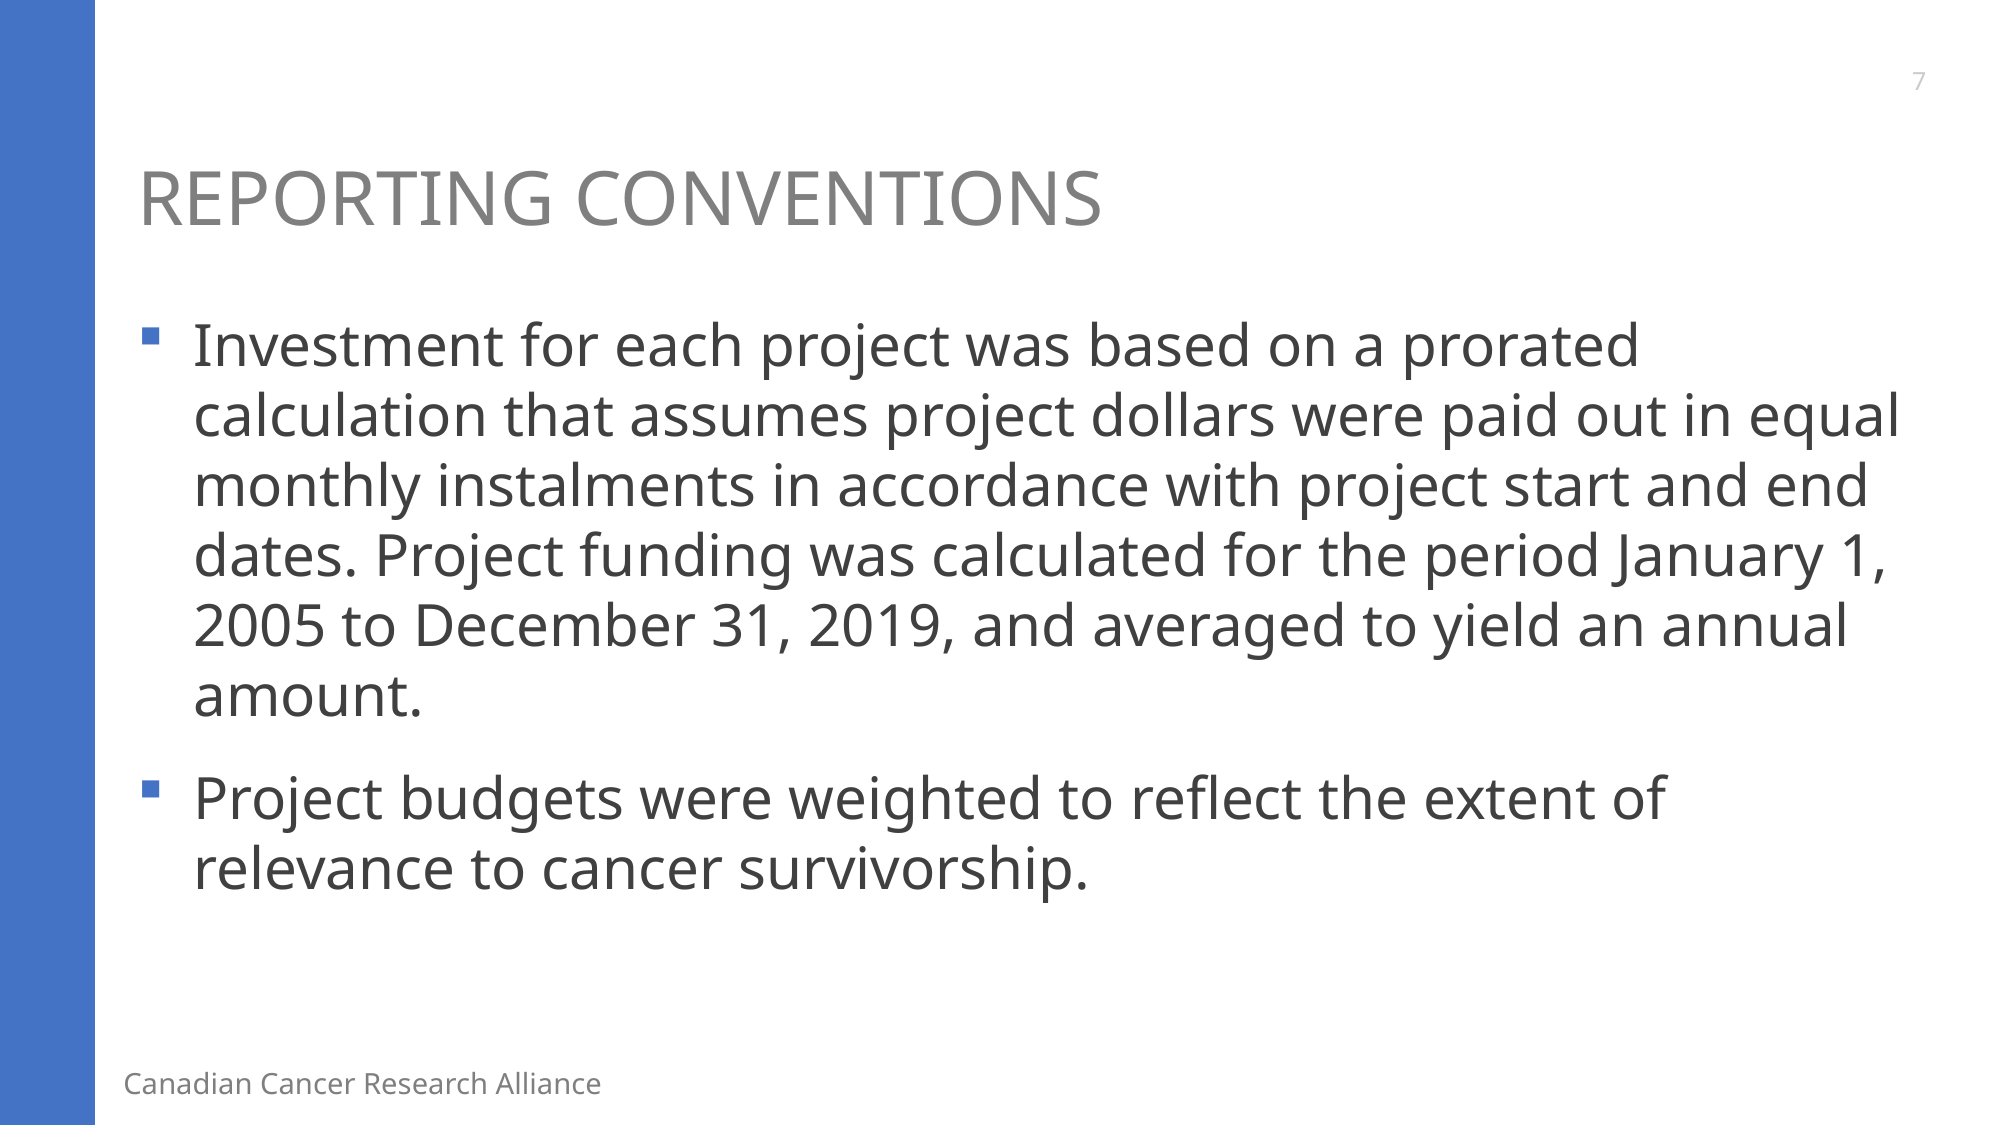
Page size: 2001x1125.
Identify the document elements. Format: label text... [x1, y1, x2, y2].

slide_number 7 [1491, 52, 1942, 113]
list Investment for each project was based on a prorated calculation that assumes project dollars were paid out in equal monthly instalments in accordance with project start and end dates. Project funding was calculated for the period January 1, 2005 to December 31, 2019, and averaged to yield an annual amount. Project budgets were weighted to reflect the extent of relevance to cancer survivorship. [122, 300, 1942, 1047]
title Reporting Conventions [122, 112, 1938, 290]
